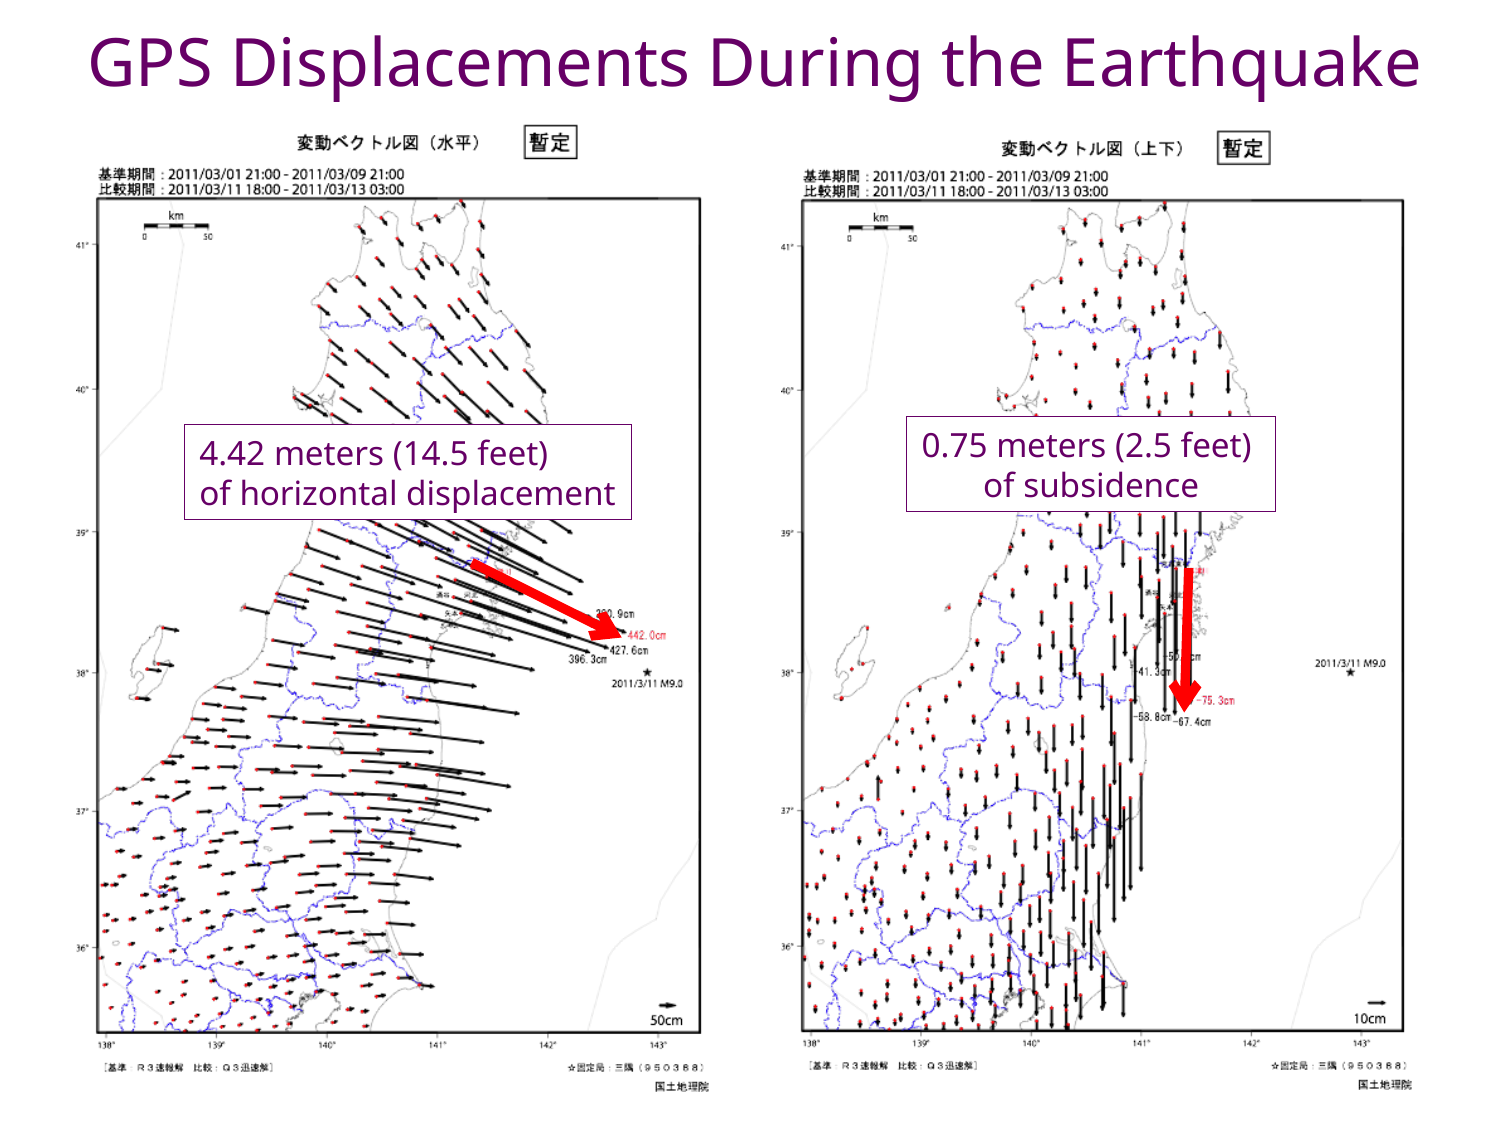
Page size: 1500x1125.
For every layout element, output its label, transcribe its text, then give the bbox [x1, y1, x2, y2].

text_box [183, 424, 632, 638]
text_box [898, 416, 1285, 713]
picture [780, 129, 1413, 1091]
picture [76, 124, 710, 1092]
text_box GPS Displacements During the Earthquake [87, 19, 1425, 125]
